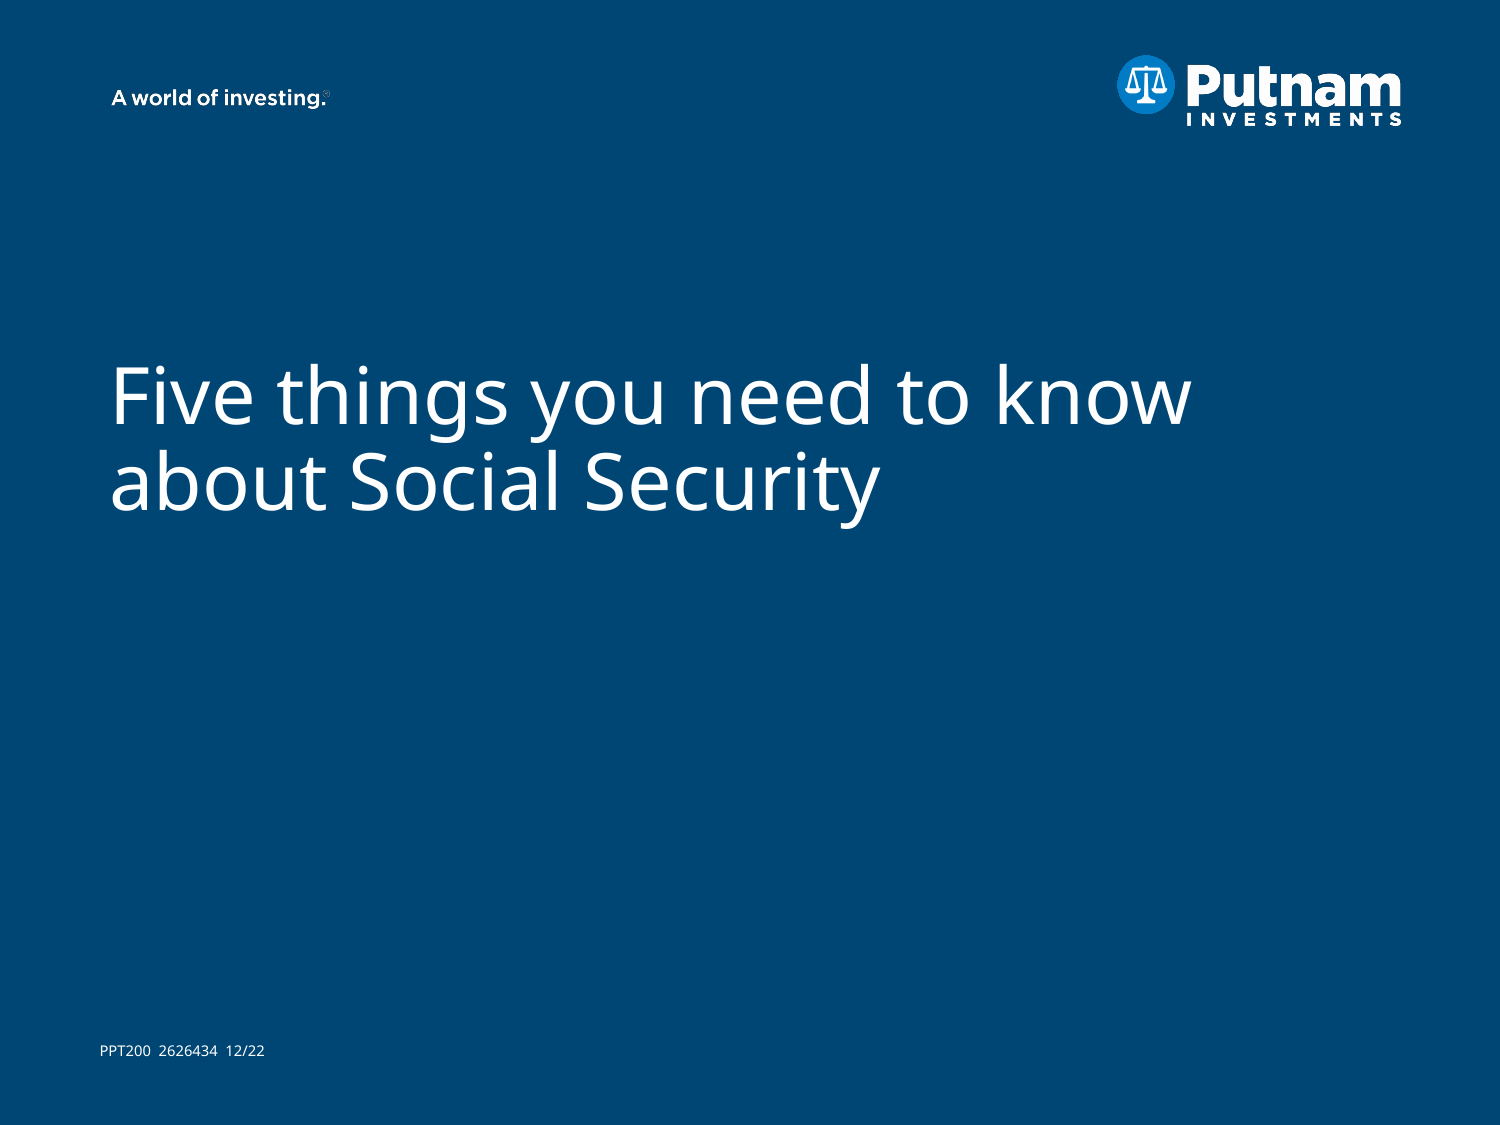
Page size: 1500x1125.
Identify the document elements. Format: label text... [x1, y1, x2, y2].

picture [111, 89, 330, 109]
picture [1117, 55, 1401, 126]
title Five things you need to know about Social Security [94, 422, 1388, 536]
